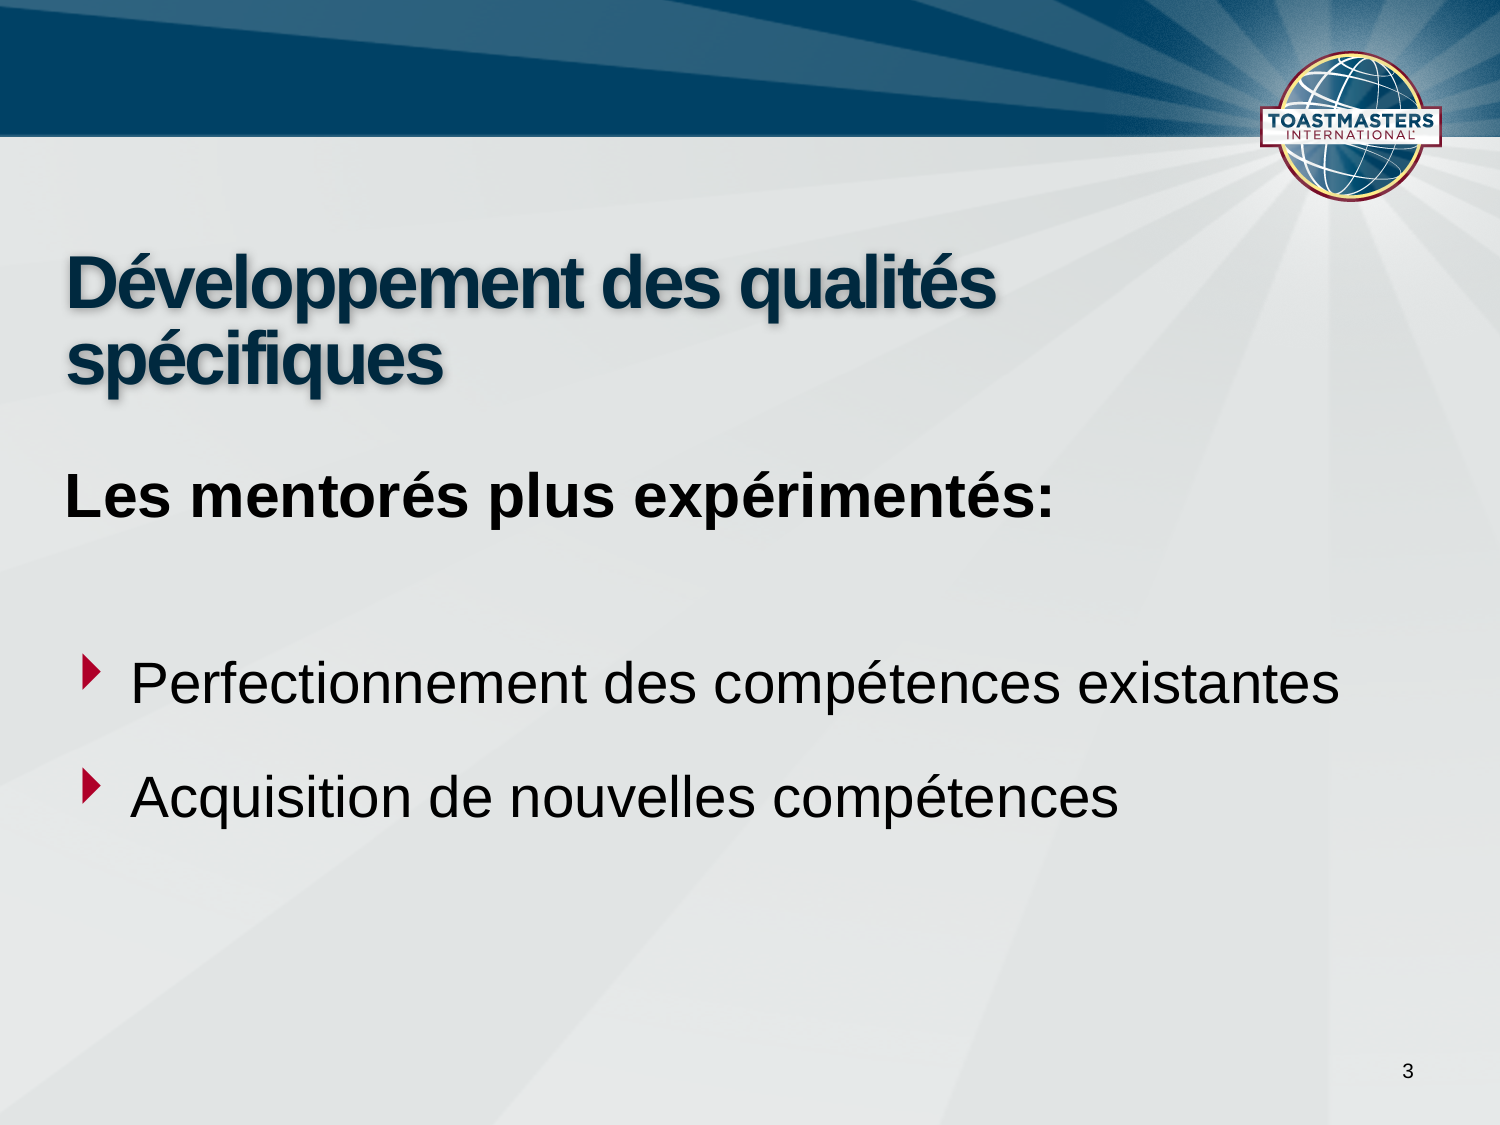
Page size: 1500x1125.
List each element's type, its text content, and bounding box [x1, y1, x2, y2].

title Développement des qualités spécifiques [49, 236, 1378, 412]
text_box 3 [1387, 1050, 1428, 1090]
text_box Les mentorés plus expérimentés: [49, 447, 1131, 538]
picture [0, 0, 1500, 1125]
list Perfectionnement des compétences existantes Acquisition de nouvelles compétences [49, 637, 1482, 888]
